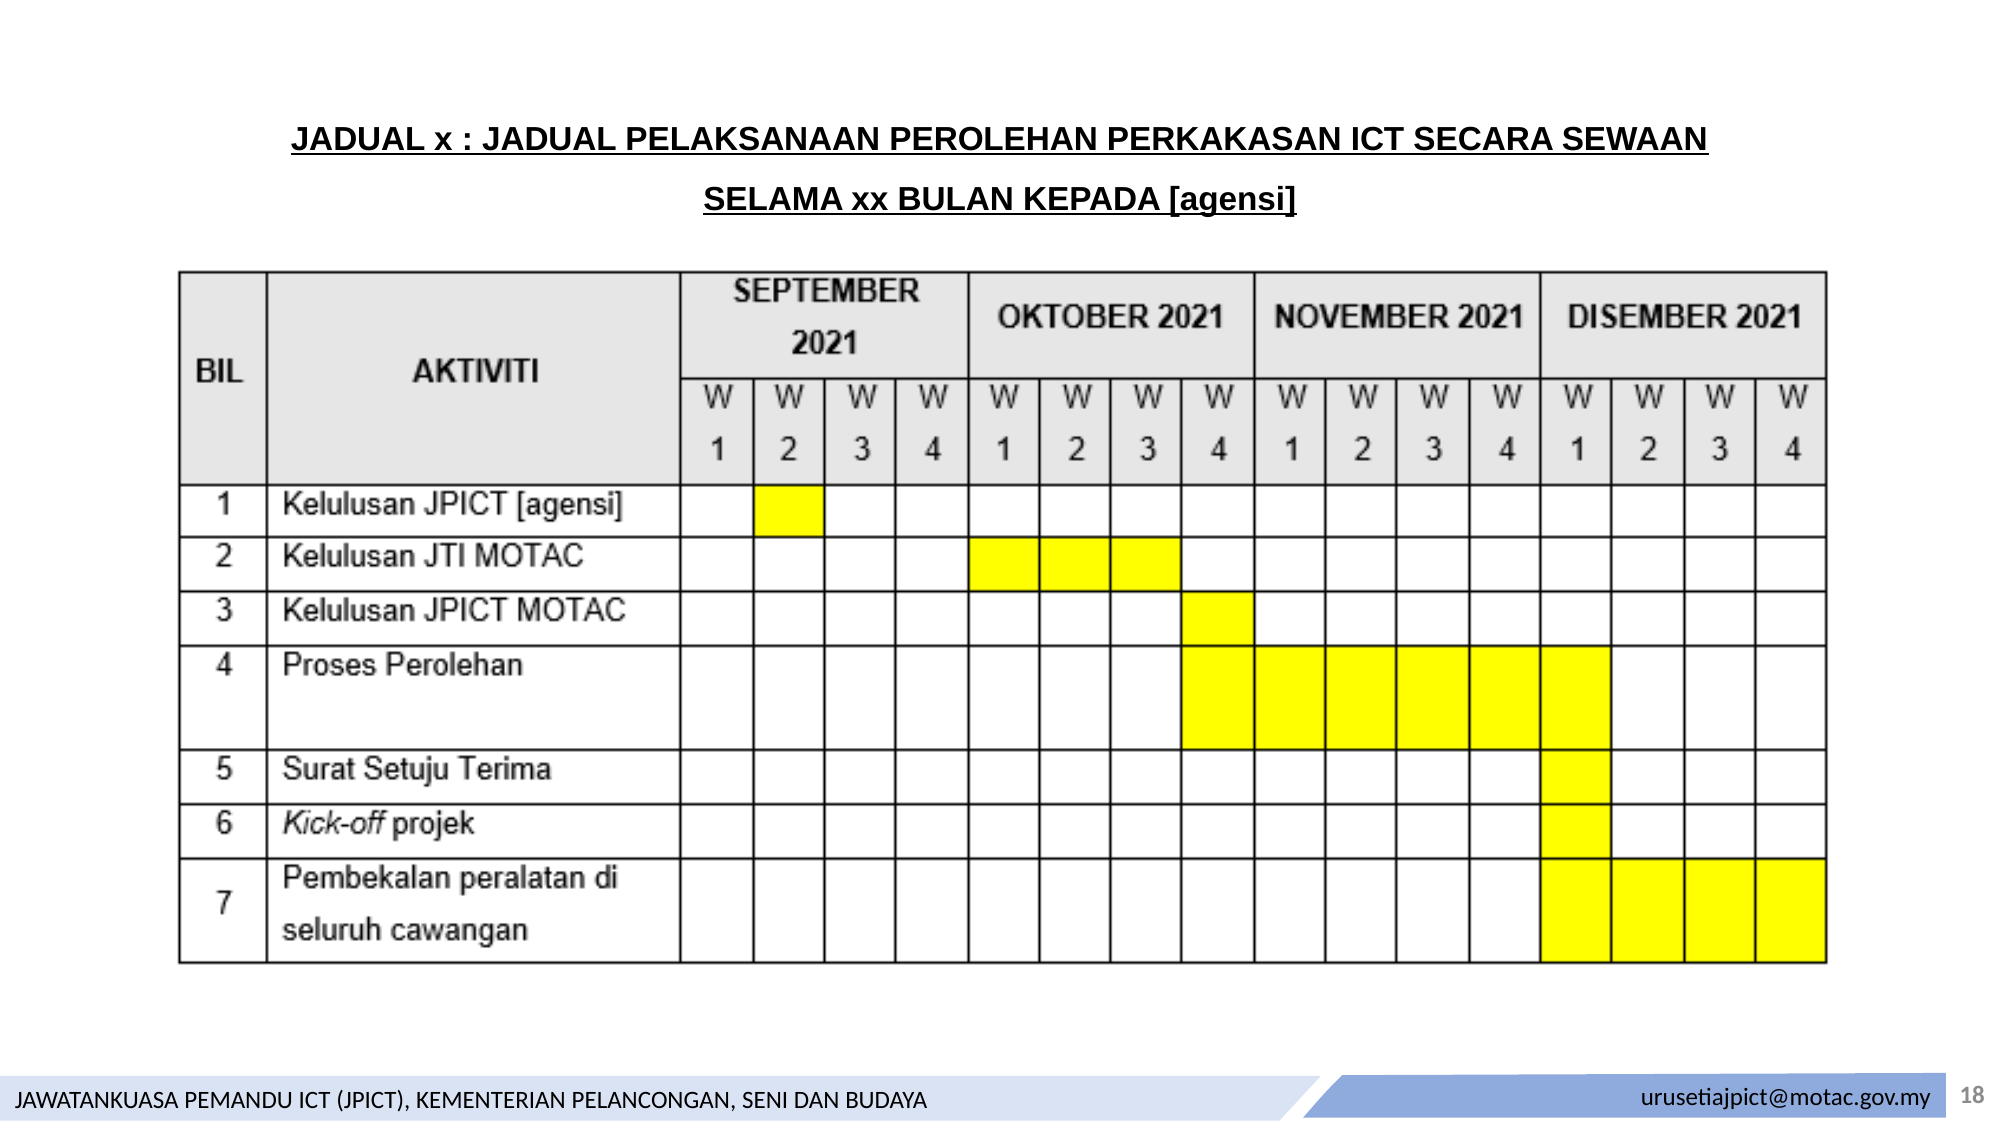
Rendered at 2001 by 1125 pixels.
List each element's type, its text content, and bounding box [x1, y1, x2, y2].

slide_number 18 [1550, 1063, 2000, 1124]
text_box JADUAL x : JADUAL PELAKSANAAN PEROLEHAN PERKAKASAN ICT SECARA SEWAAN SELAMA xx BULAN KEPADA [agensi] [232, 90, 1768, 225]
picture [153, 241, 1847, 1000]
